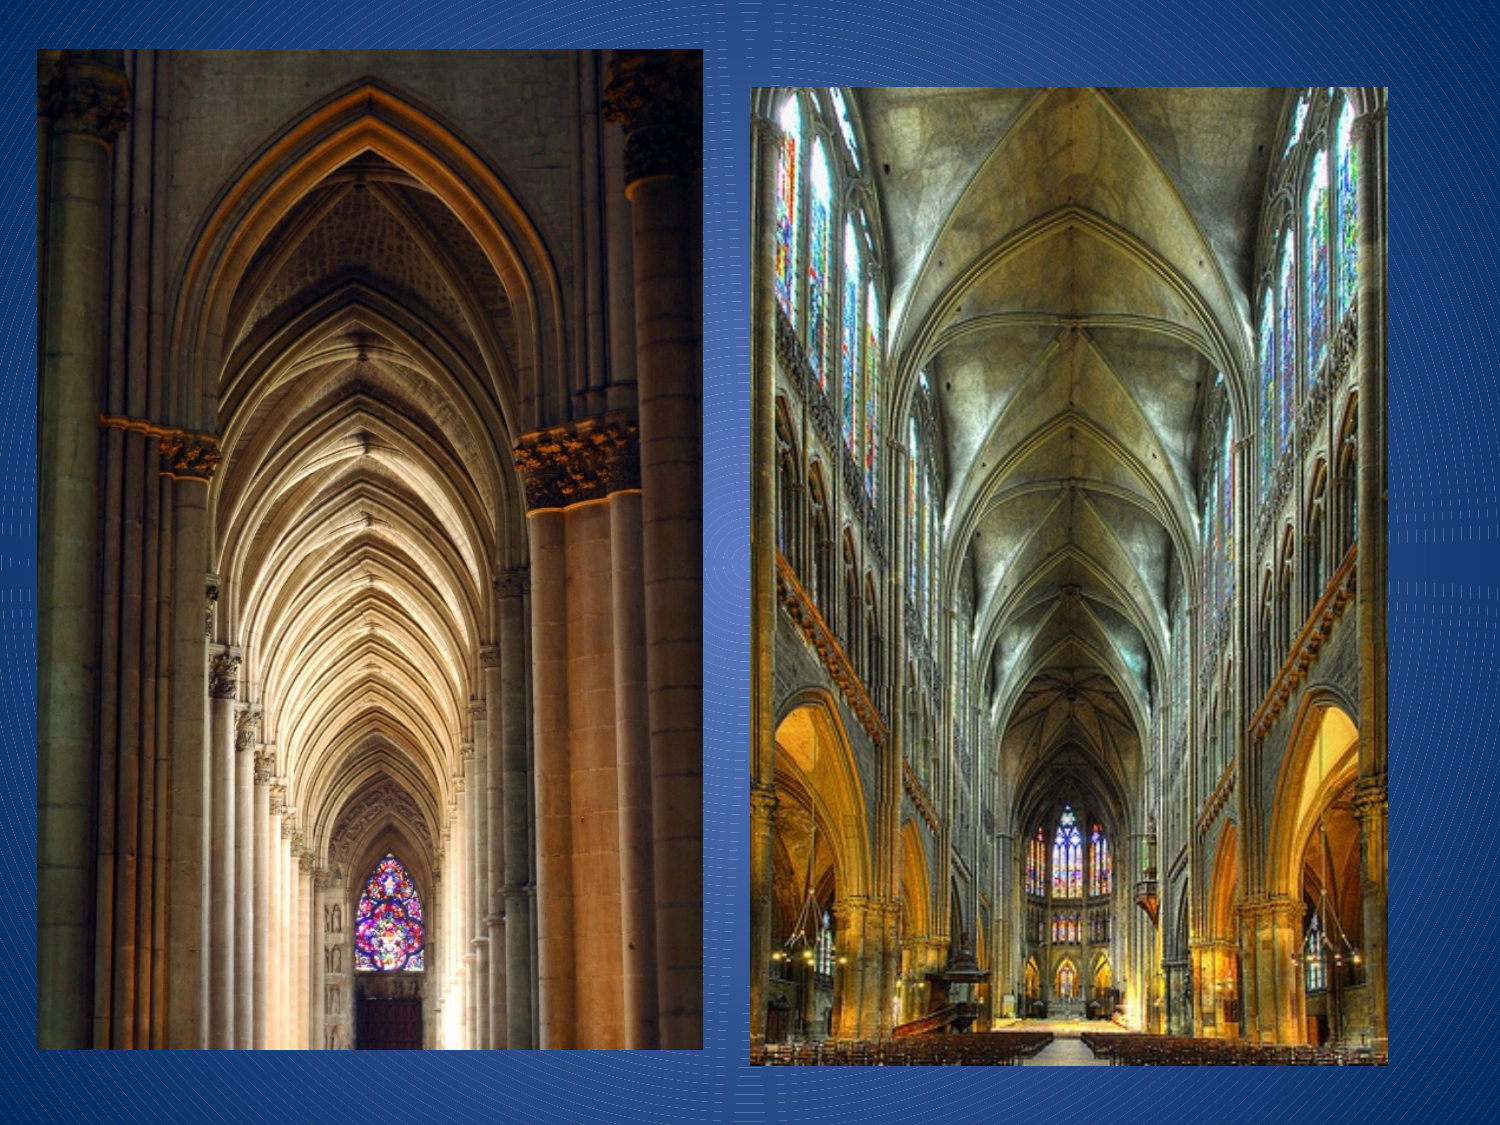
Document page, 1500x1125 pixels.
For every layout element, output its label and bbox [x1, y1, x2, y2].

picture [749, 87, 1388, 1066]
picture [37, 49, 704, 1051]
